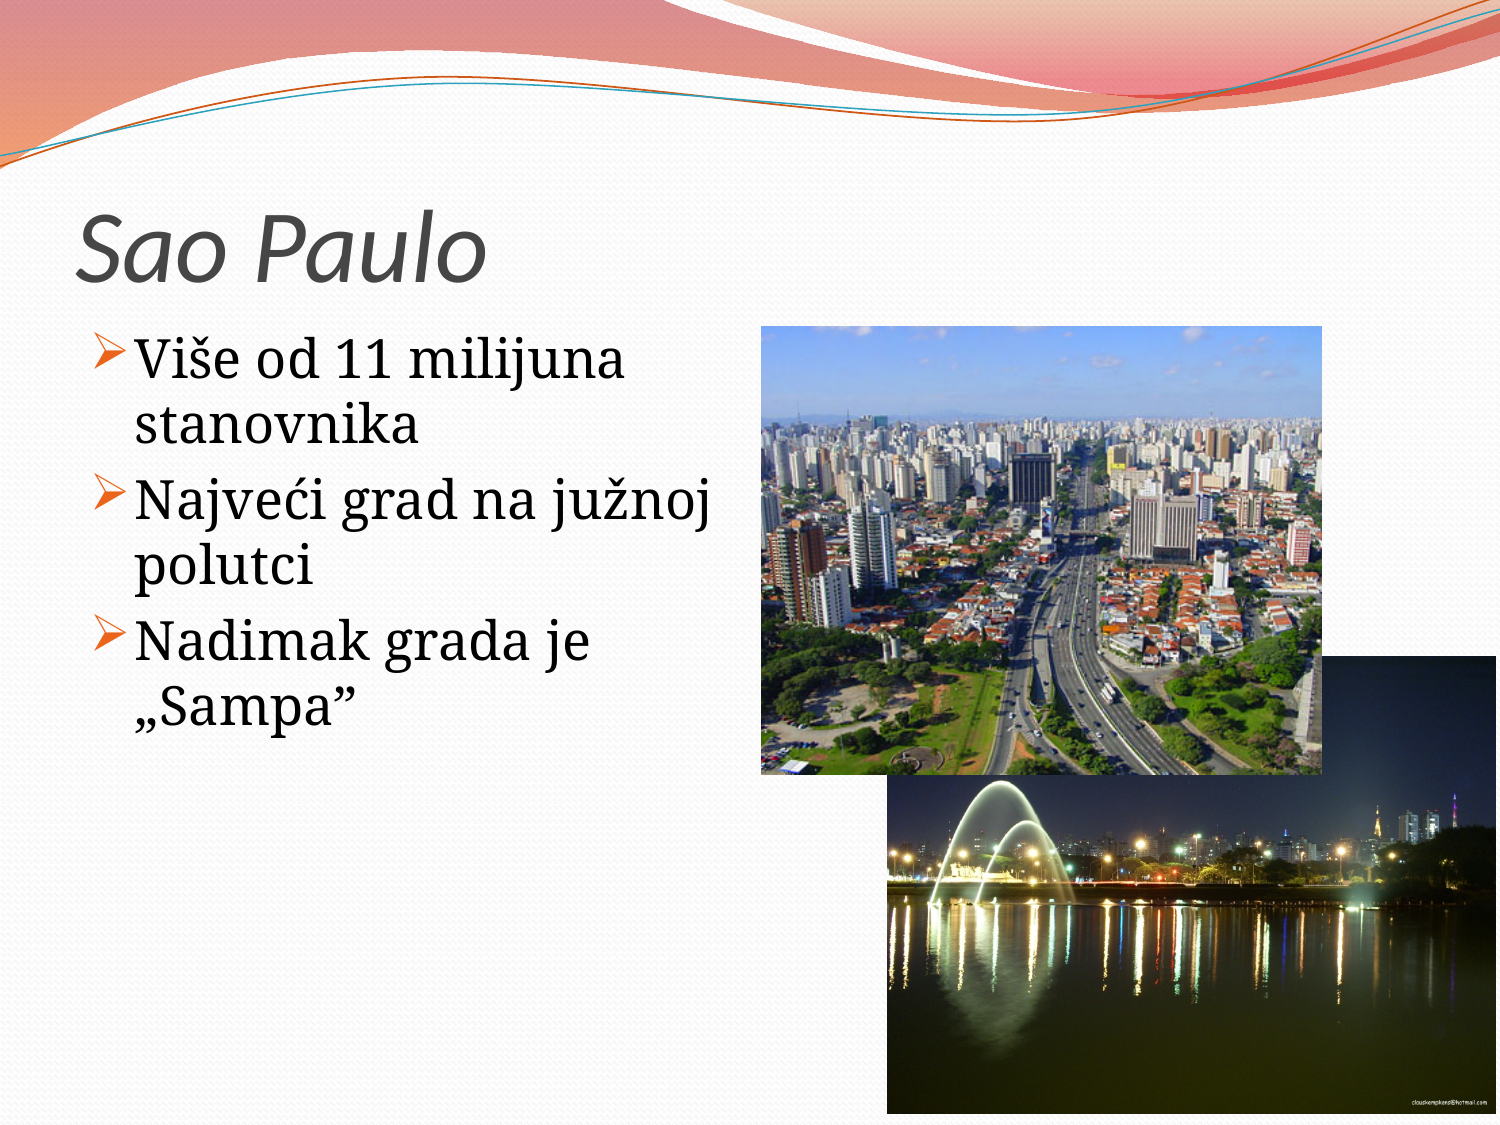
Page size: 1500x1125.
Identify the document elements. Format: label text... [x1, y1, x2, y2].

picture [761, 325, 1322, 775]
title Sao Paulo [75, 115, 1425, 303]
picture [887, 656, 1496, 1114]
list Više od 11 milijuna stanovnika Najveći grad na južnoj polutci Nadimak grada je „Sampa” [75, 317, 774, 1038]
